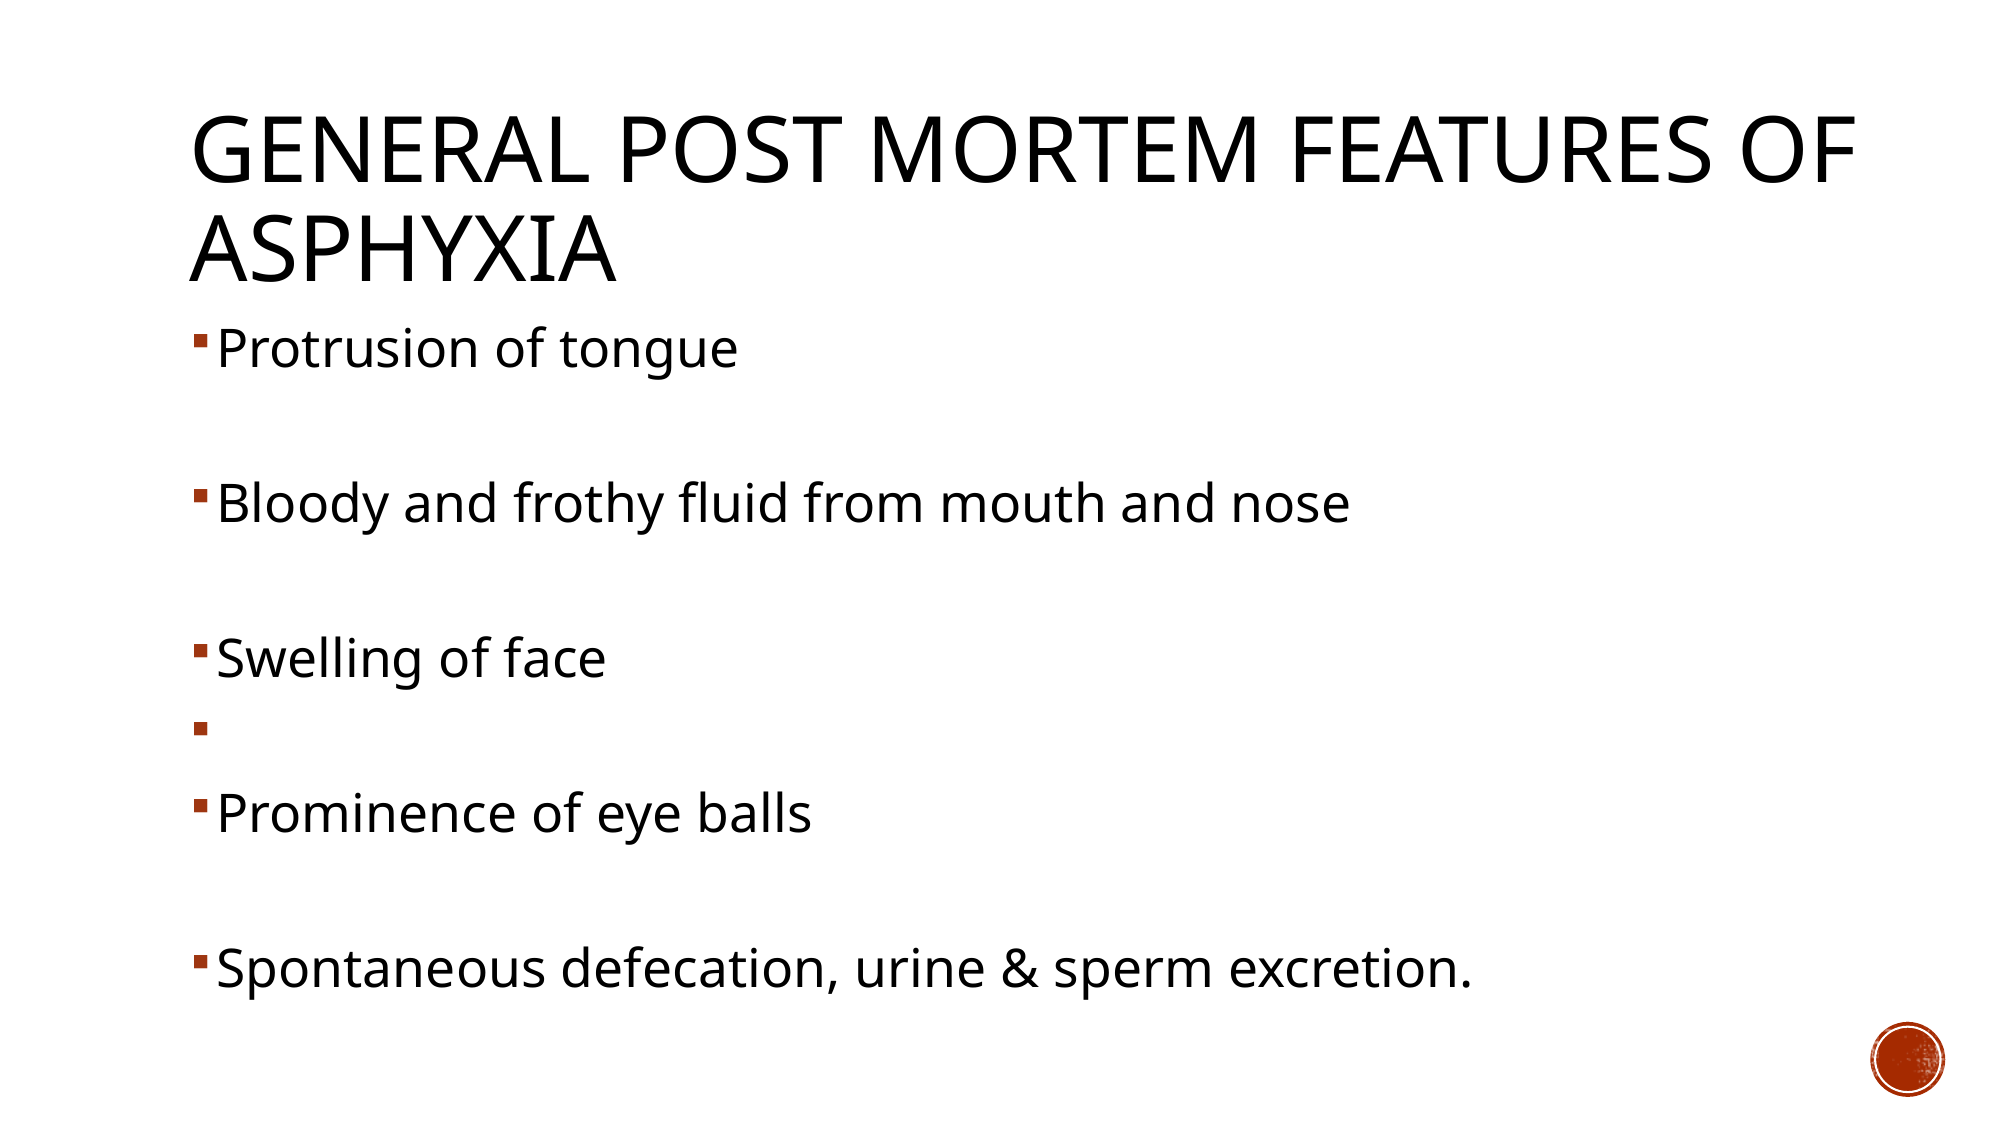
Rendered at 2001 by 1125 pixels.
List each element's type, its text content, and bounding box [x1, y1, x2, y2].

title GENERAL POST MORTEM FEATURES OF ASPHYXIA [174, 70, 1925, 335]
list Protrusion of tongue Bloody and frothy fluid from mouth and nose Swelling of face Prominence of eye balls Spontaneous defecation, urine & sperm excretion. [175, 314, 1826, 1013]
